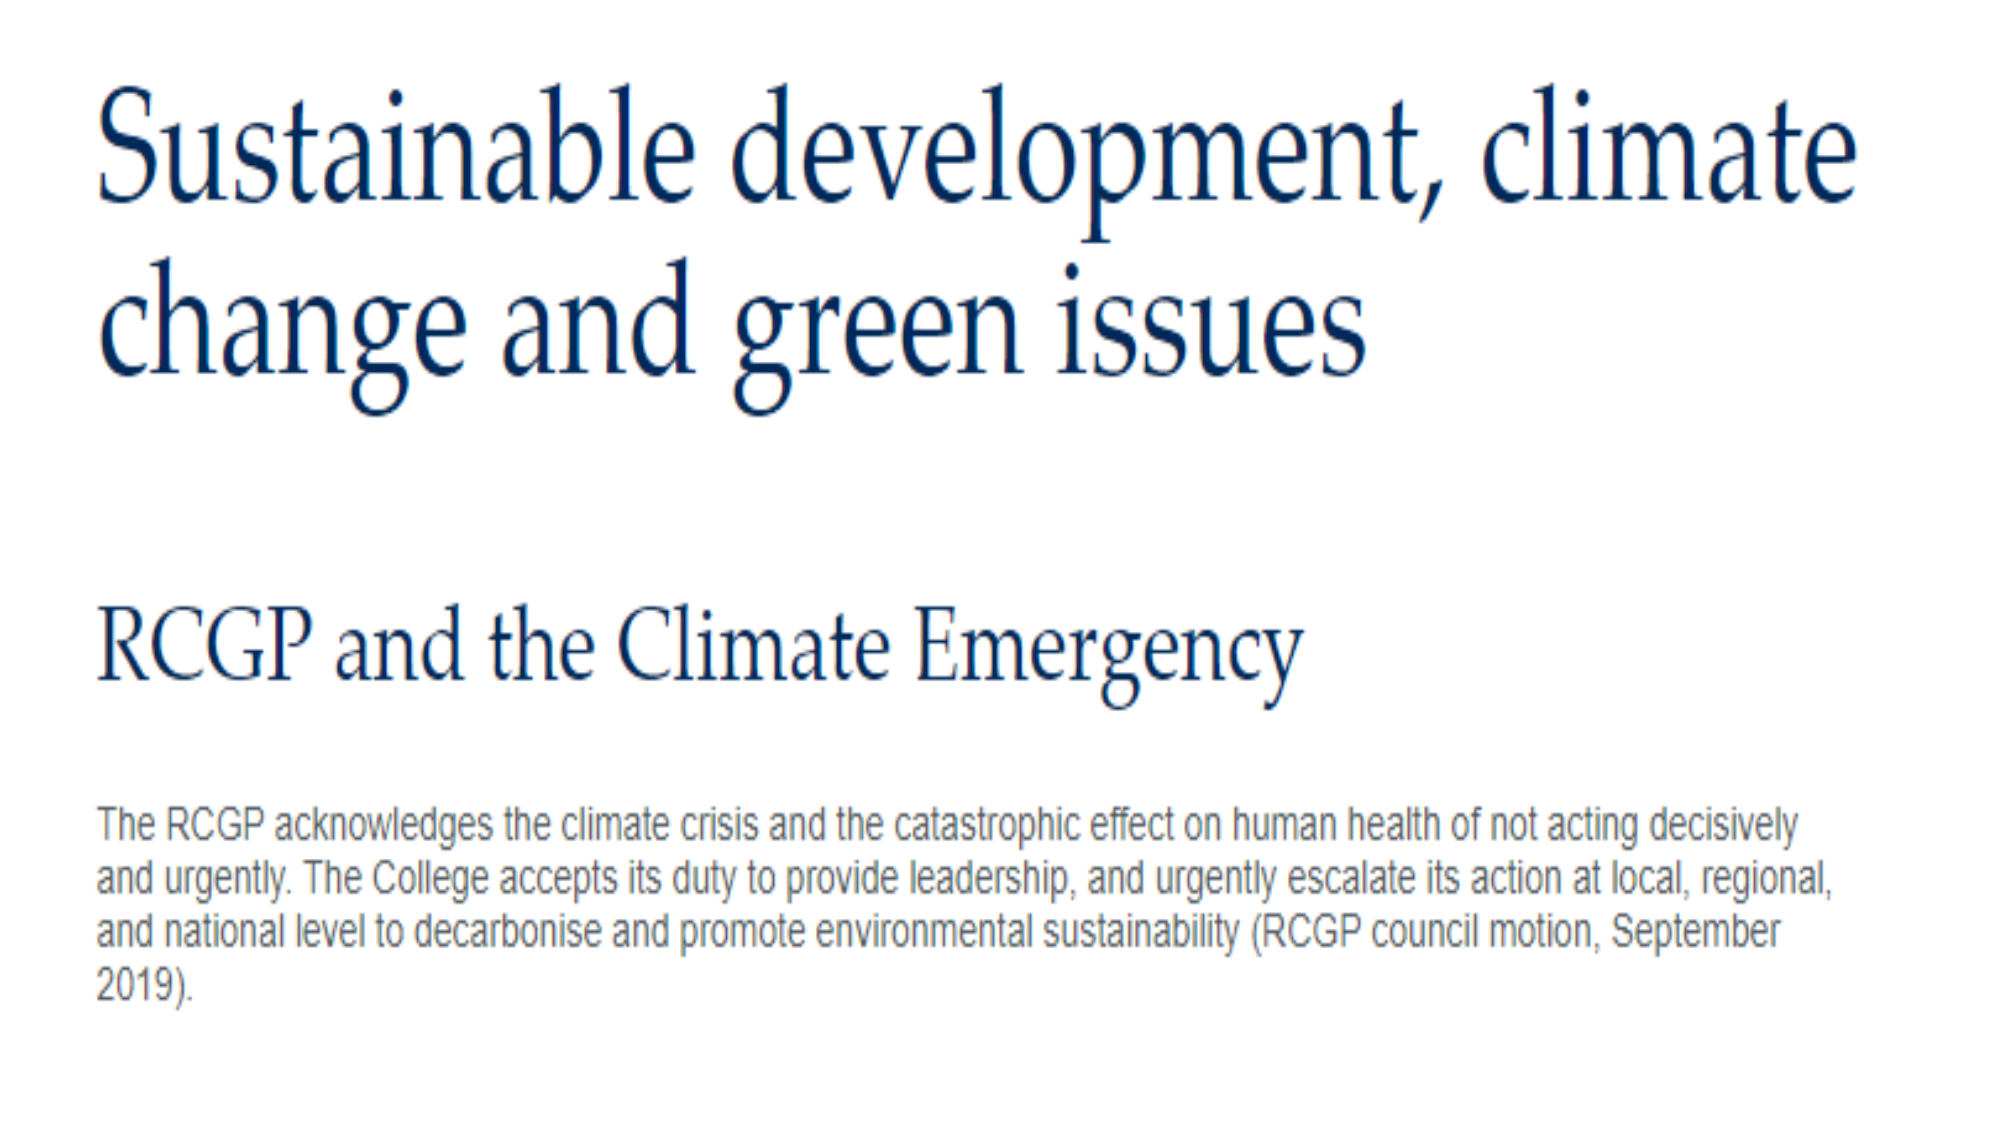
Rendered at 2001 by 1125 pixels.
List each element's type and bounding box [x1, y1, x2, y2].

picture [34, 64, 1937, 1048]
